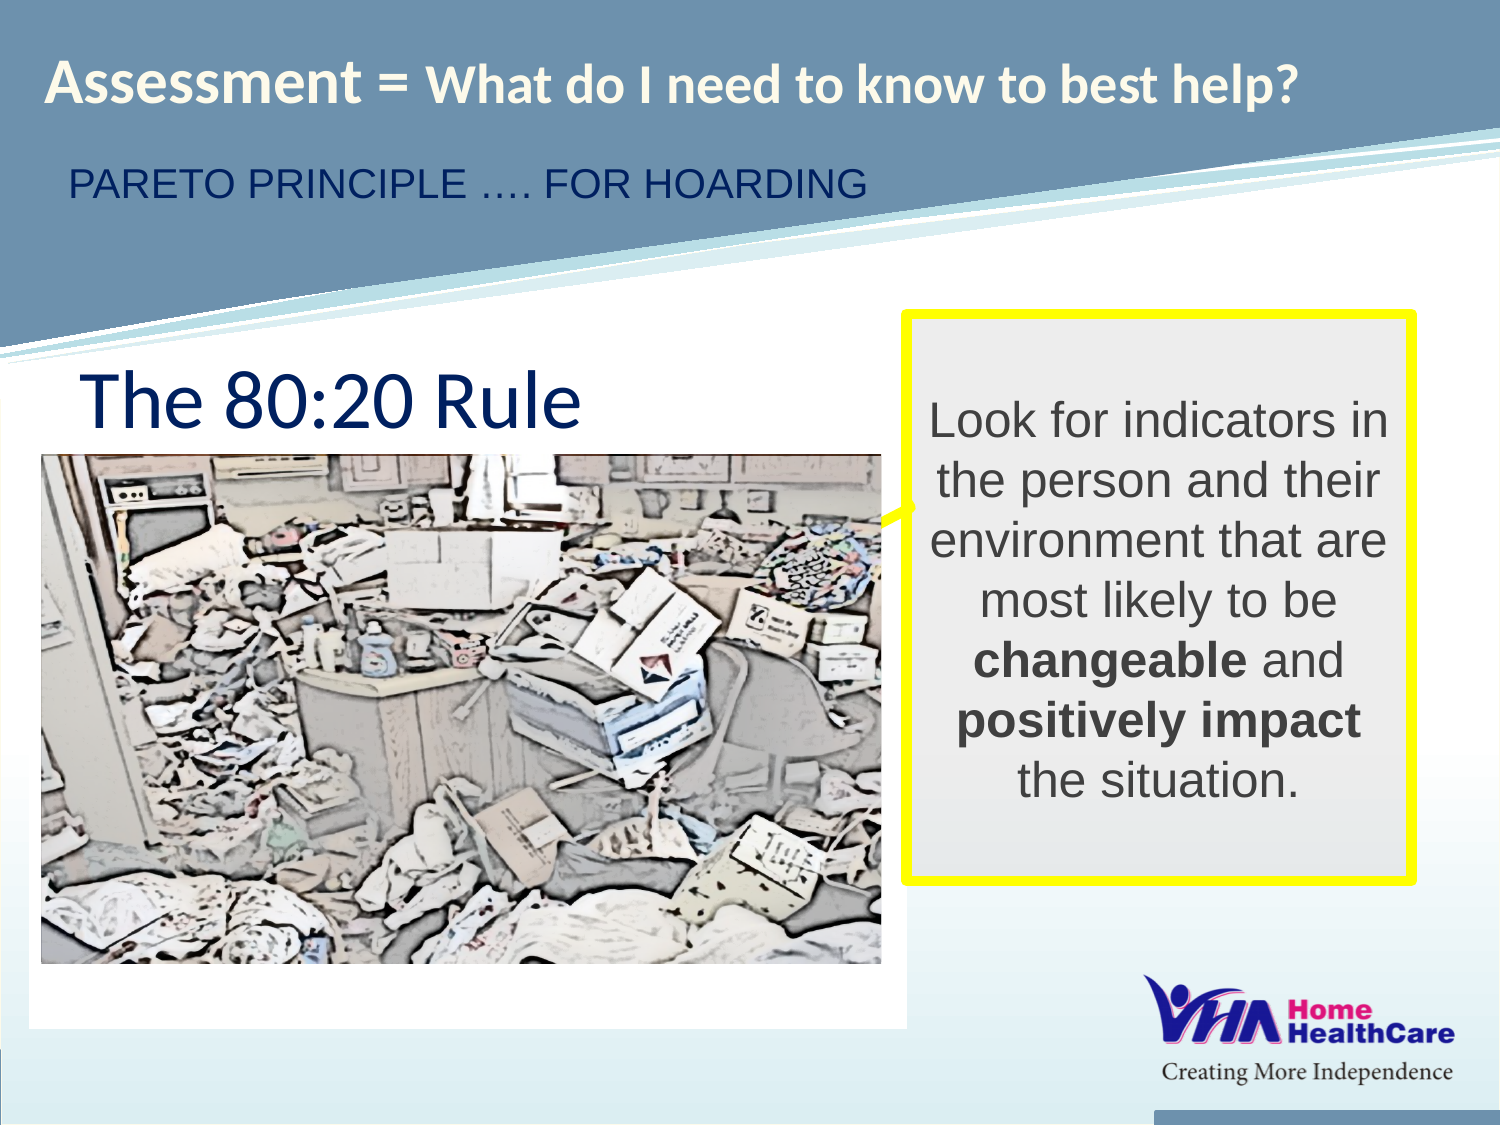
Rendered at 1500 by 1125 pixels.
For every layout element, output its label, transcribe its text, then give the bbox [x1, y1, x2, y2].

title Assessment = What do I need to know to best help? [29, 30, 1500, 173]
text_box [64, 313, 1412, 952]
subtitle Pareto Principle …. For Hoarding [53, 149, 1404, 224]
picture [1137, 970, 1473, 1100]
picture [29, 370, 907, 1029]
